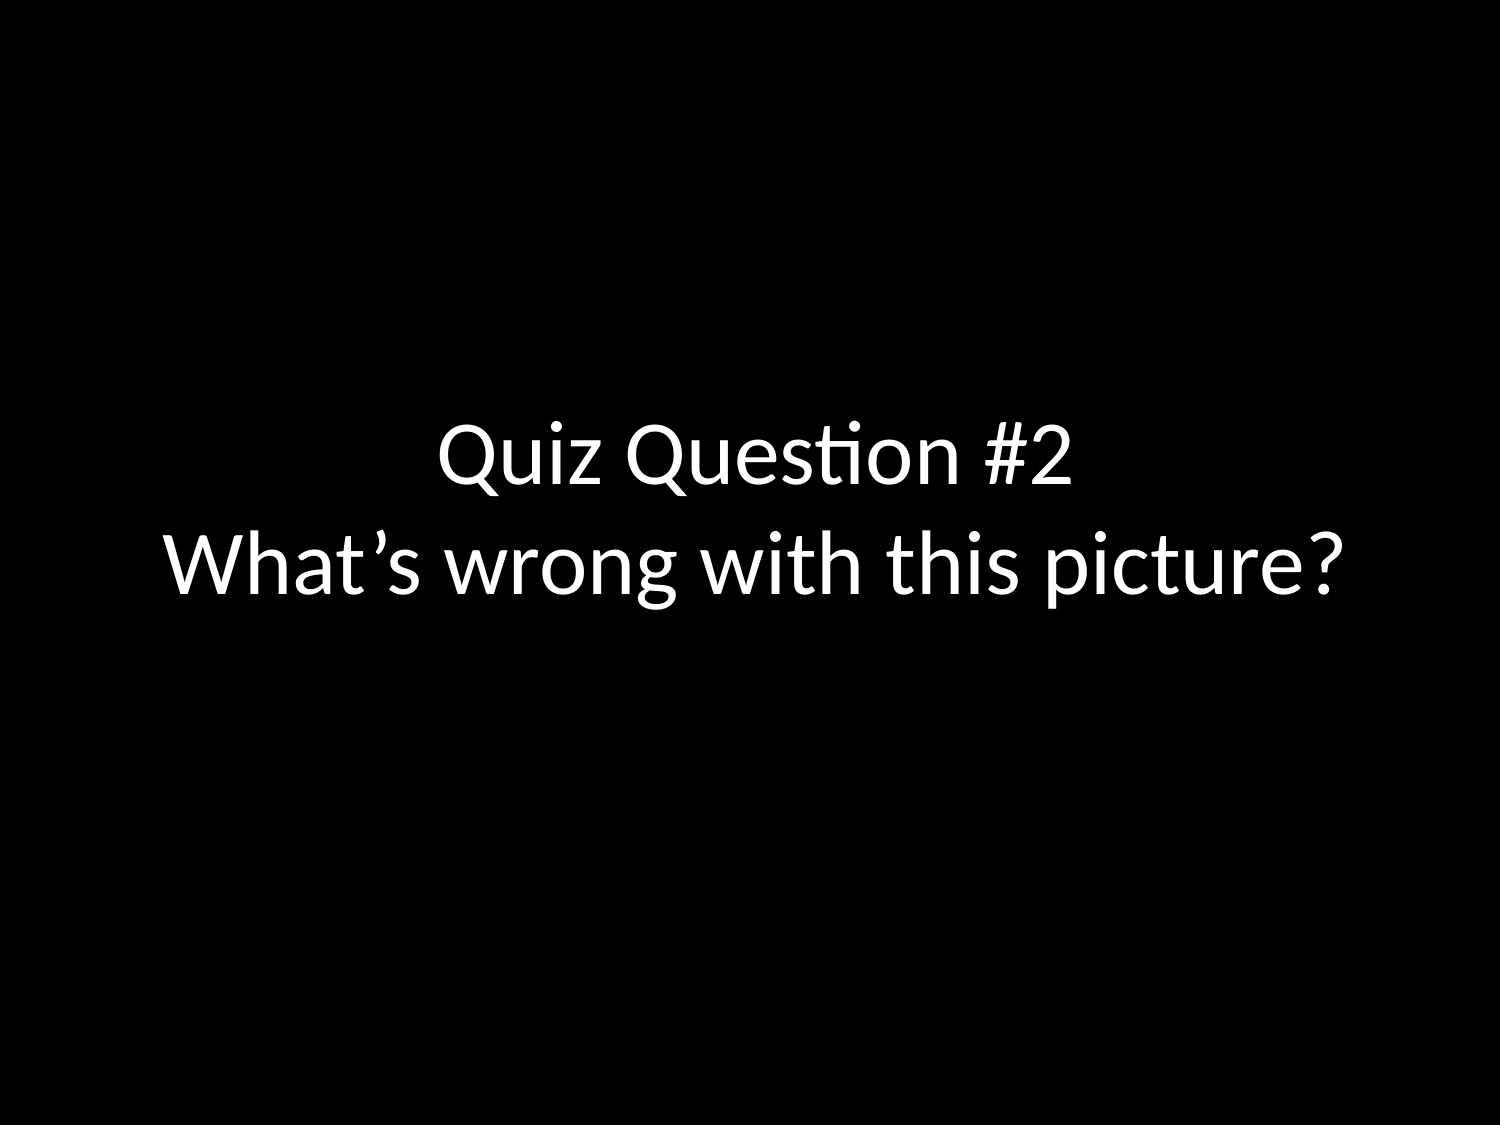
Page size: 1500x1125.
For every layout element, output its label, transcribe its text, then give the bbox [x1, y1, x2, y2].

title Quiz Question #2 What’s wrong with this picture? [75, 337, 1438, 668]
